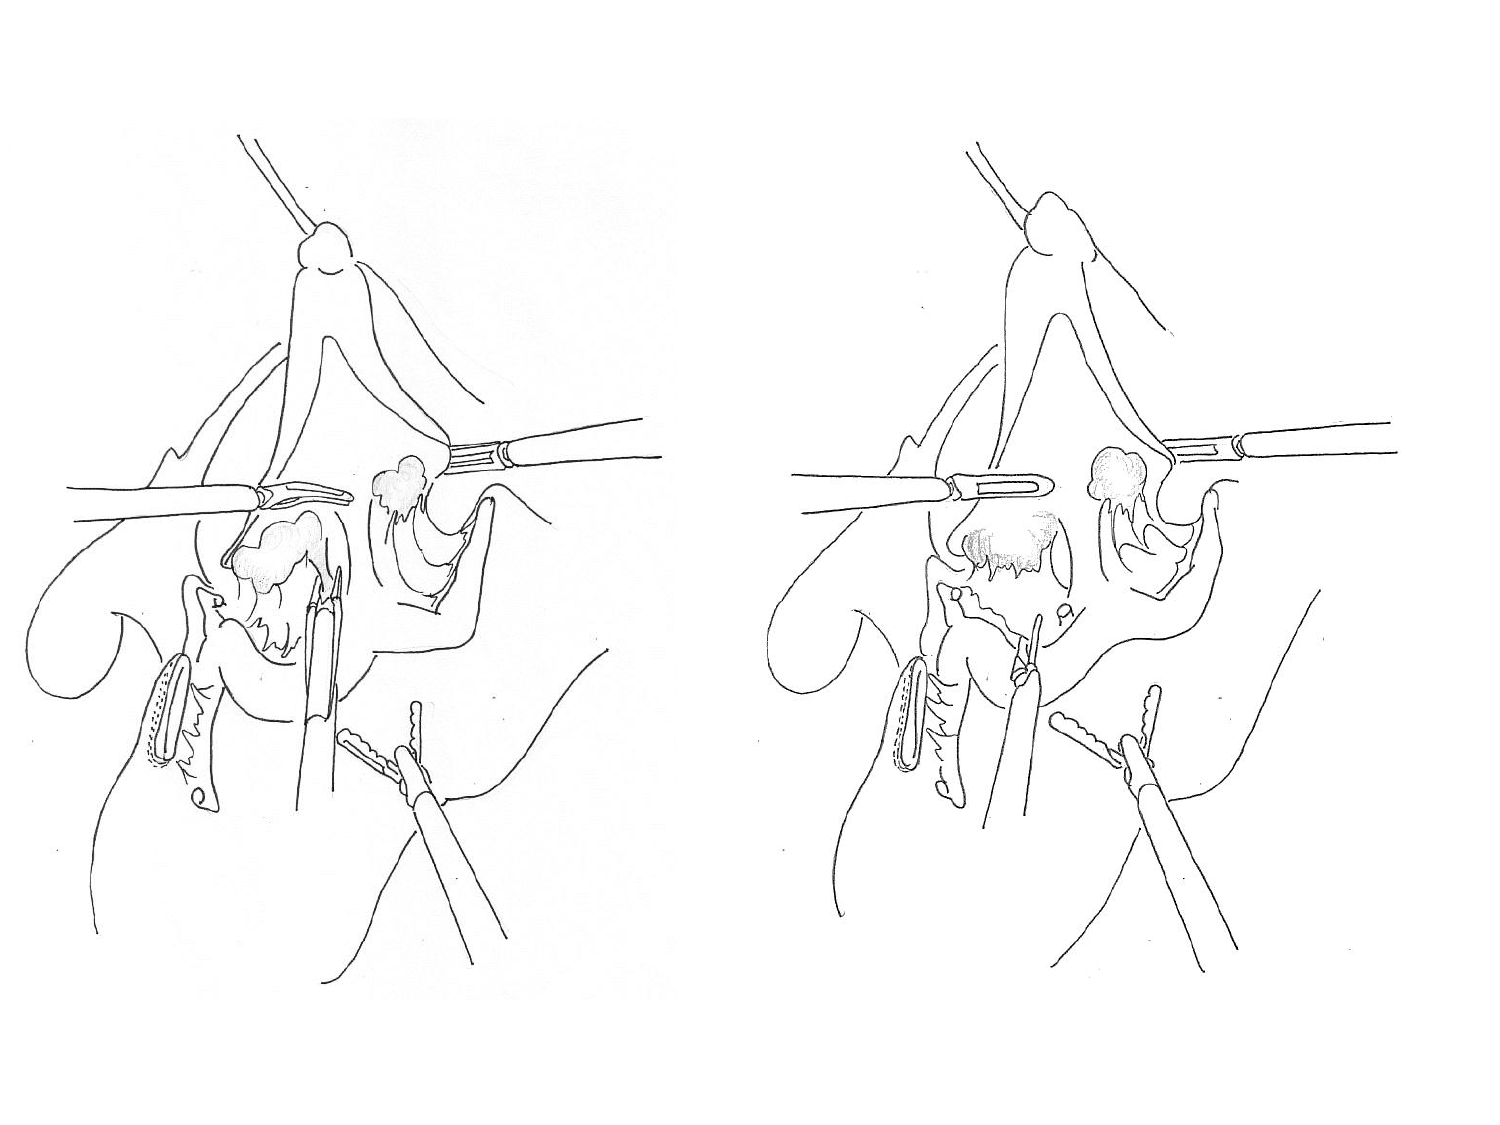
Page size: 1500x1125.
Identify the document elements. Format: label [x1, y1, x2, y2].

picture [5, 118, 677, 1001]
picture [738, 118, 1424, 1012]
